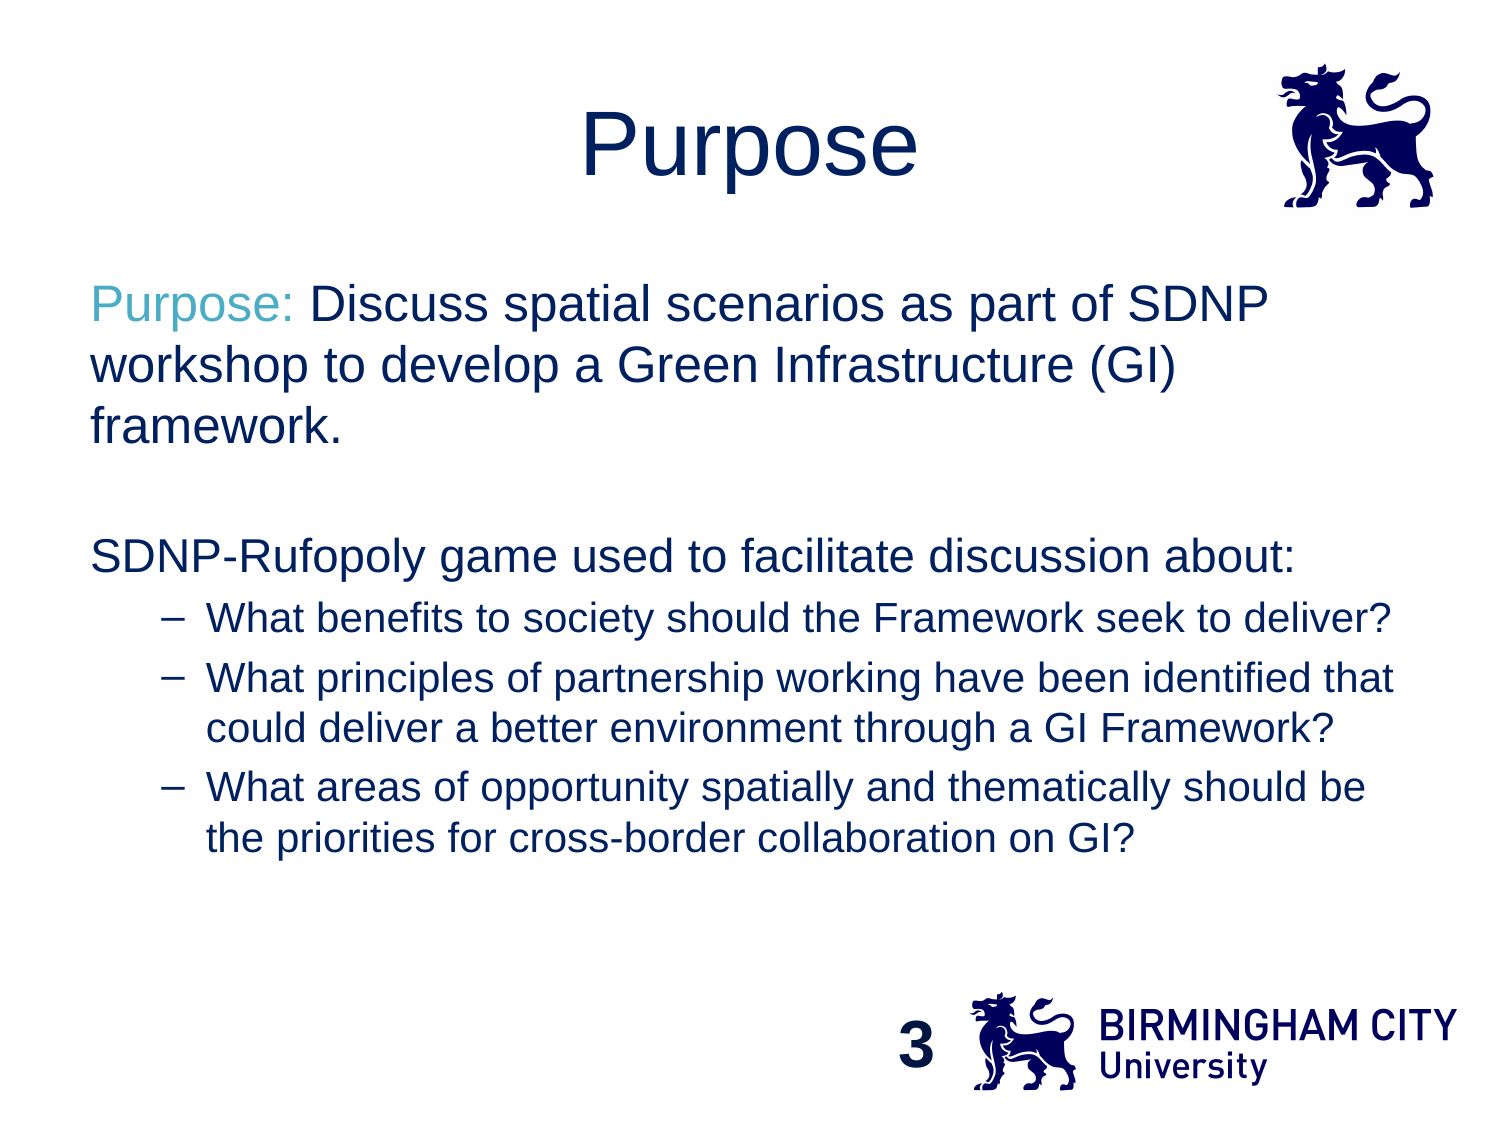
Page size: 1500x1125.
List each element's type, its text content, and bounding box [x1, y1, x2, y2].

slide_number 3 [819, 1011, 951, 1072]
title Purpose [75, 45, 1425, 233]
list Purpose: Discuss spatial scenarios as part of SDNP workshop to develop a Green Infrastructure (GI) framework. SDNP-Rufopoly game used to facilitate discussion about: What benefits to society should the Framework seek to deliver? What principles of partnership working have been identified that could deliver a better environment through a GI Framework? What areas of opportunity spatially and thematically should be the priorities for cross-border collaboration on GI? [75, 262, 1412, 976]
picture [1230, 23, 1464, 248]
picture [937, 964, 1489, 1118]
